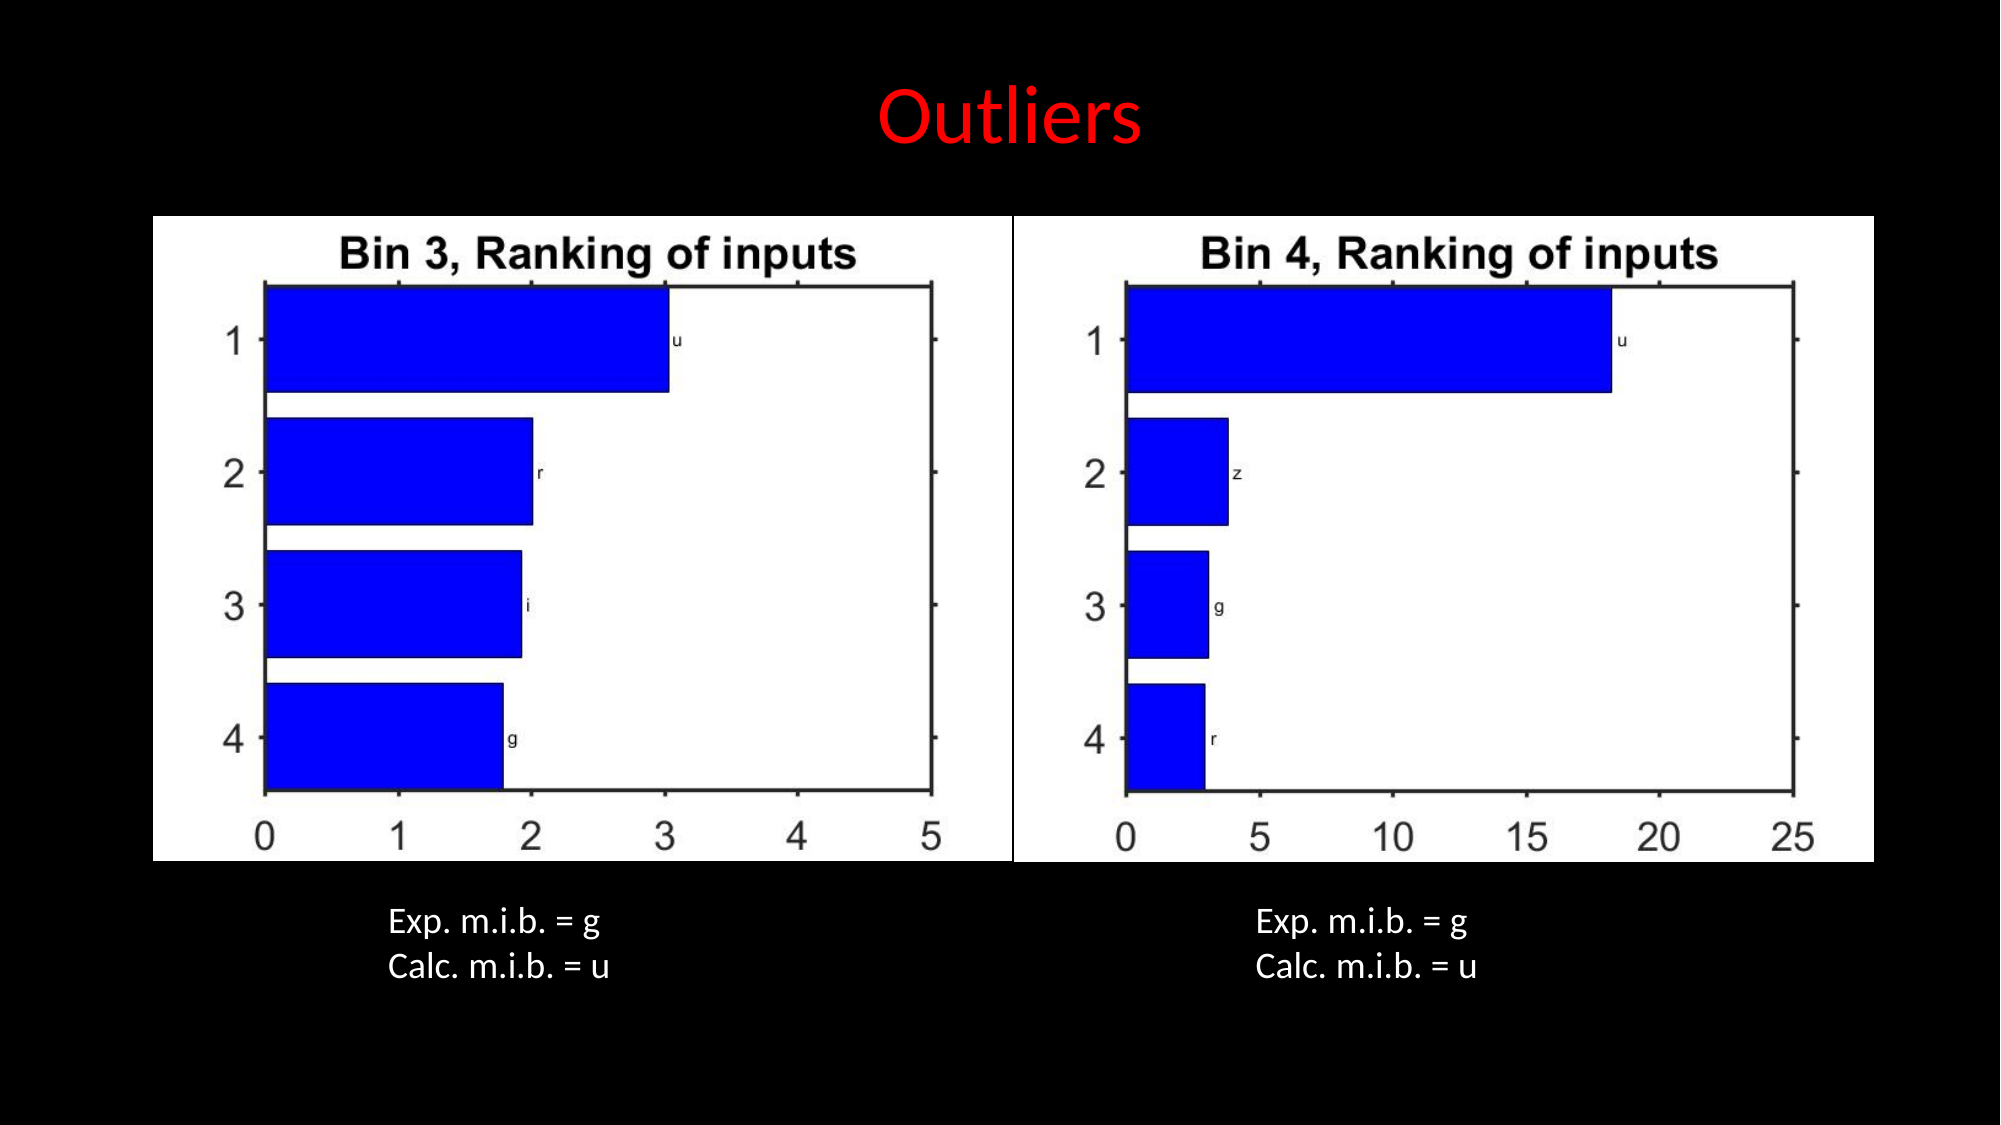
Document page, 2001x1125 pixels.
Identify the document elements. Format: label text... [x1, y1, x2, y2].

text_box Exp. m.i.b. = g Calc. m.i.b. = u [373, 888, 746, 994]
text_box Outliers [862, 52, 1166, 168]
picture [153, 216, 1012, 861]
picture [1014, 216, 1874, 862]
text_box Exp. m.i.b. = g Calc. m.i.b. = u [1240, 888, 1613, 994]
